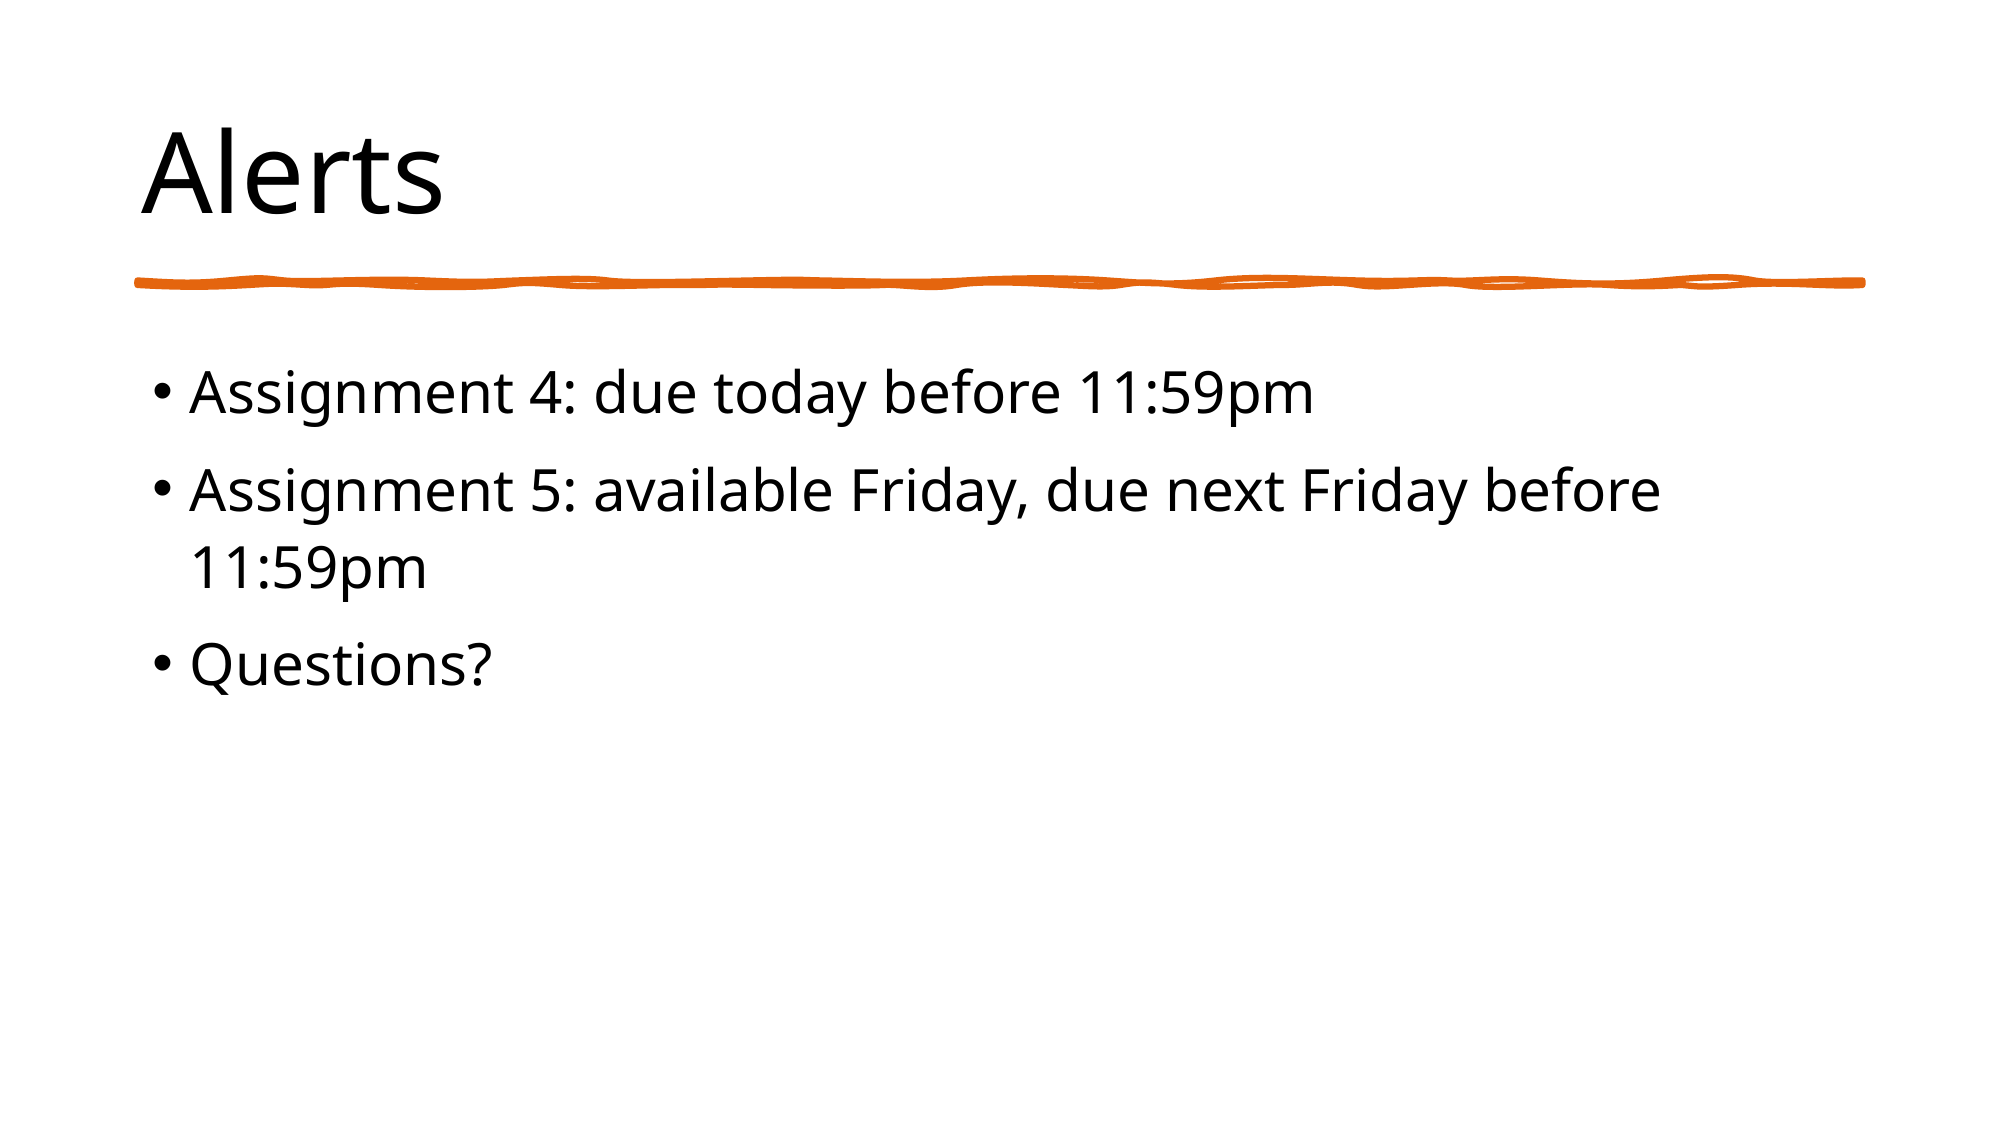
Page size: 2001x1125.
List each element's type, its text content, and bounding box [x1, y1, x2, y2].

title Alerts [126, 59, 1851, 278]
list Assignment 4: due today before 11:59pm Assignment 5: available Friday, due next Friday before 11:59pm Questions? [137, 340, 1863, 1066]
